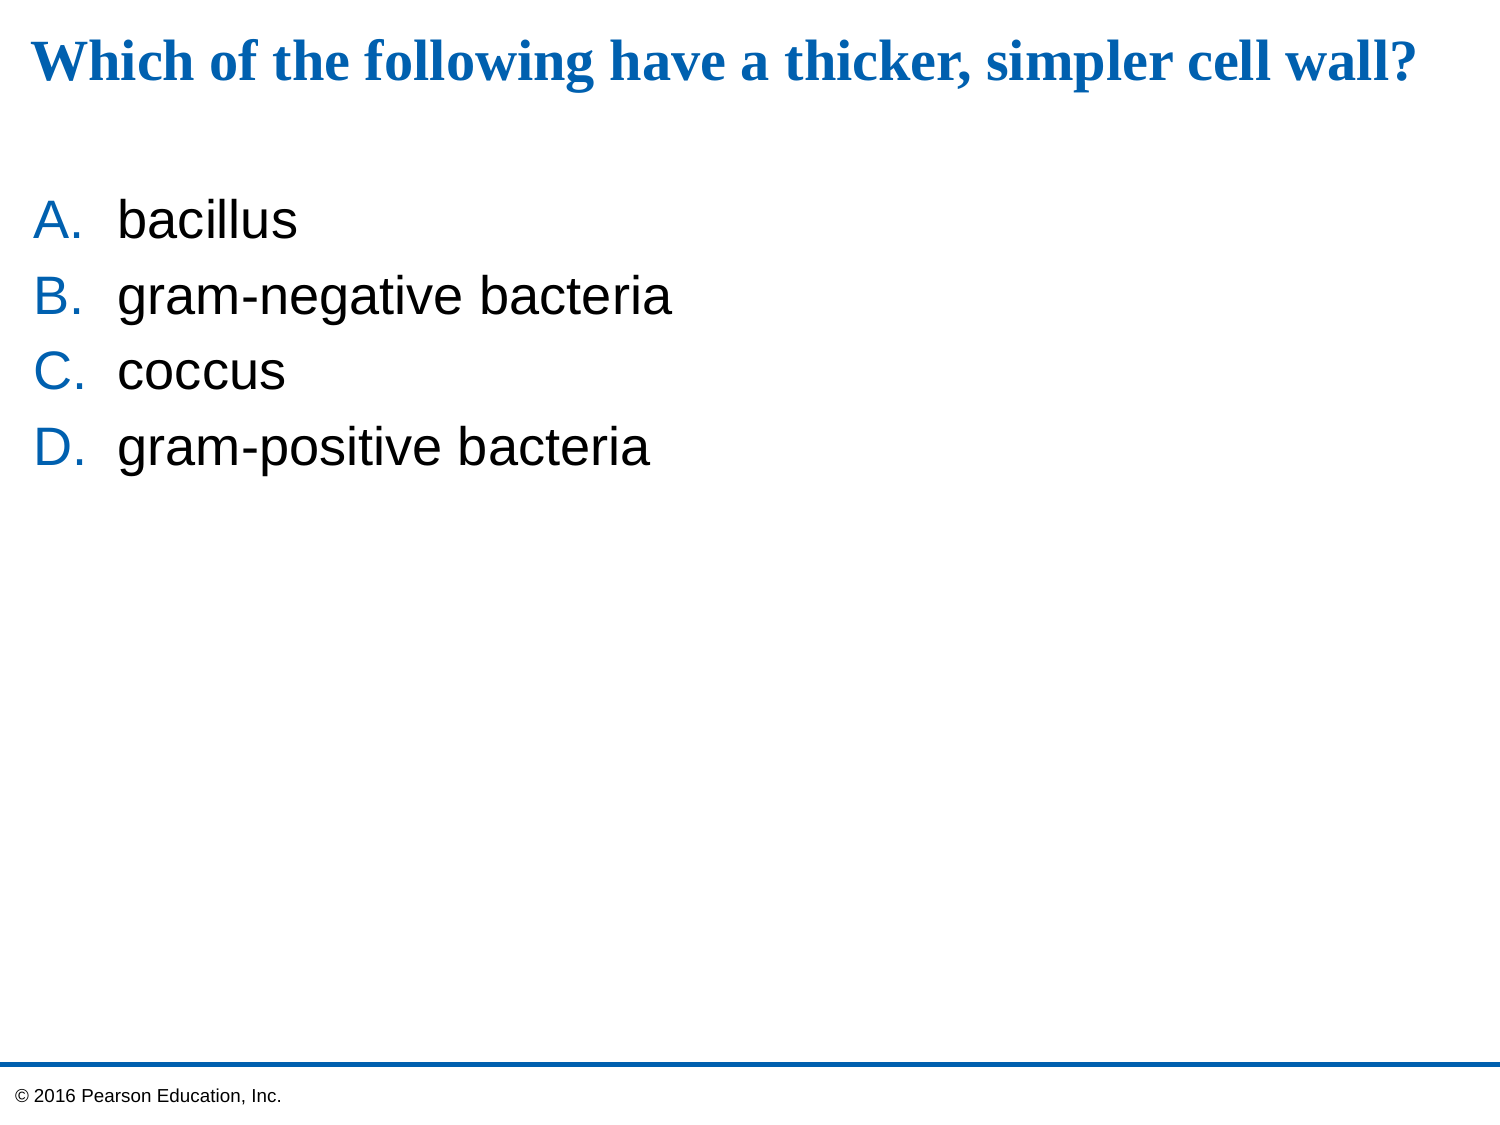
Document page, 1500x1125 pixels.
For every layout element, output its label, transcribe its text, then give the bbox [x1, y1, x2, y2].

footer © 2016 Pearson Education, Inc. [0, 1064, 507, 1125]
title Which of the following have a thicker, simpler cell wall? [29, 29, 1470, 165]
list bacillus gram-negative bacteria coccus gram-positive bacteria [23, 184, 1464, 1043]
